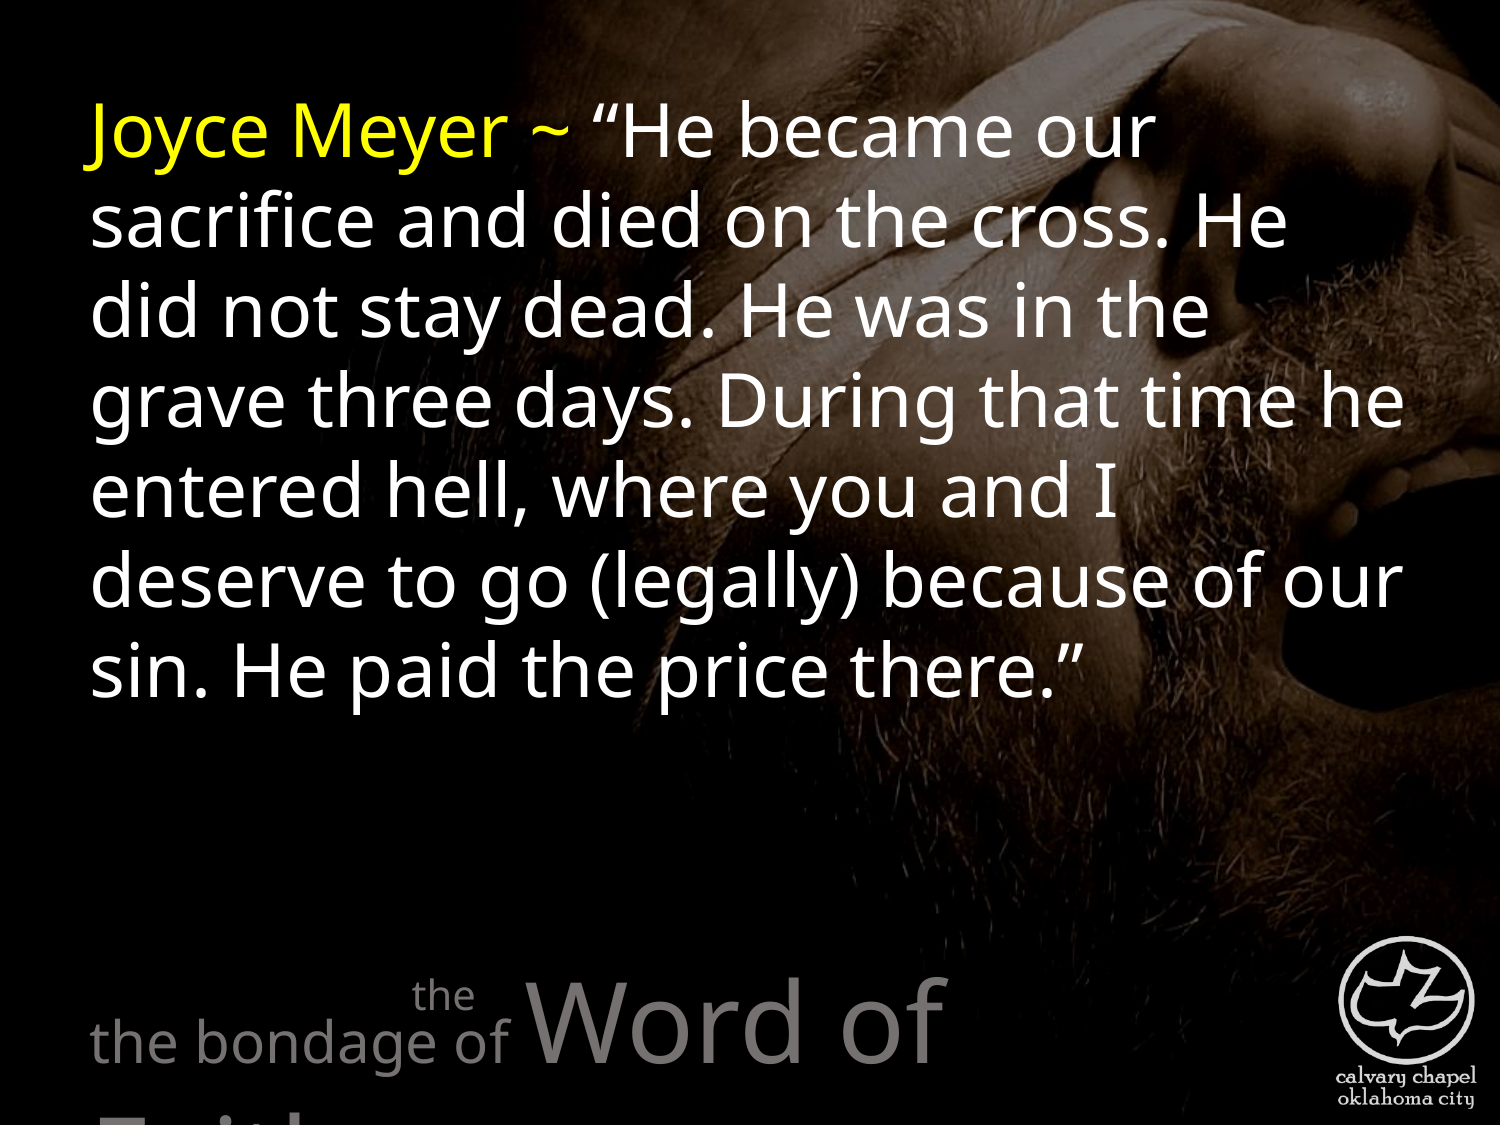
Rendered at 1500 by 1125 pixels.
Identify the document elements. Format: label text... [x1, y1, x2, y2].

text_box the bondage of Word of Faith [110, 979, 1180, 1125]
text_box the [420, 982, 489, 1006]
picture [0, 0, 1500, 1125]
text_box Joyce Meyer ~ “He became our sacrifice and died on the cross. He did not stay dead. He was in the grave three days. During that time he entered hell, where you and I deserve to go (legally) because of our sin. He paid the price there.” [75, 74, 1430, 720]
